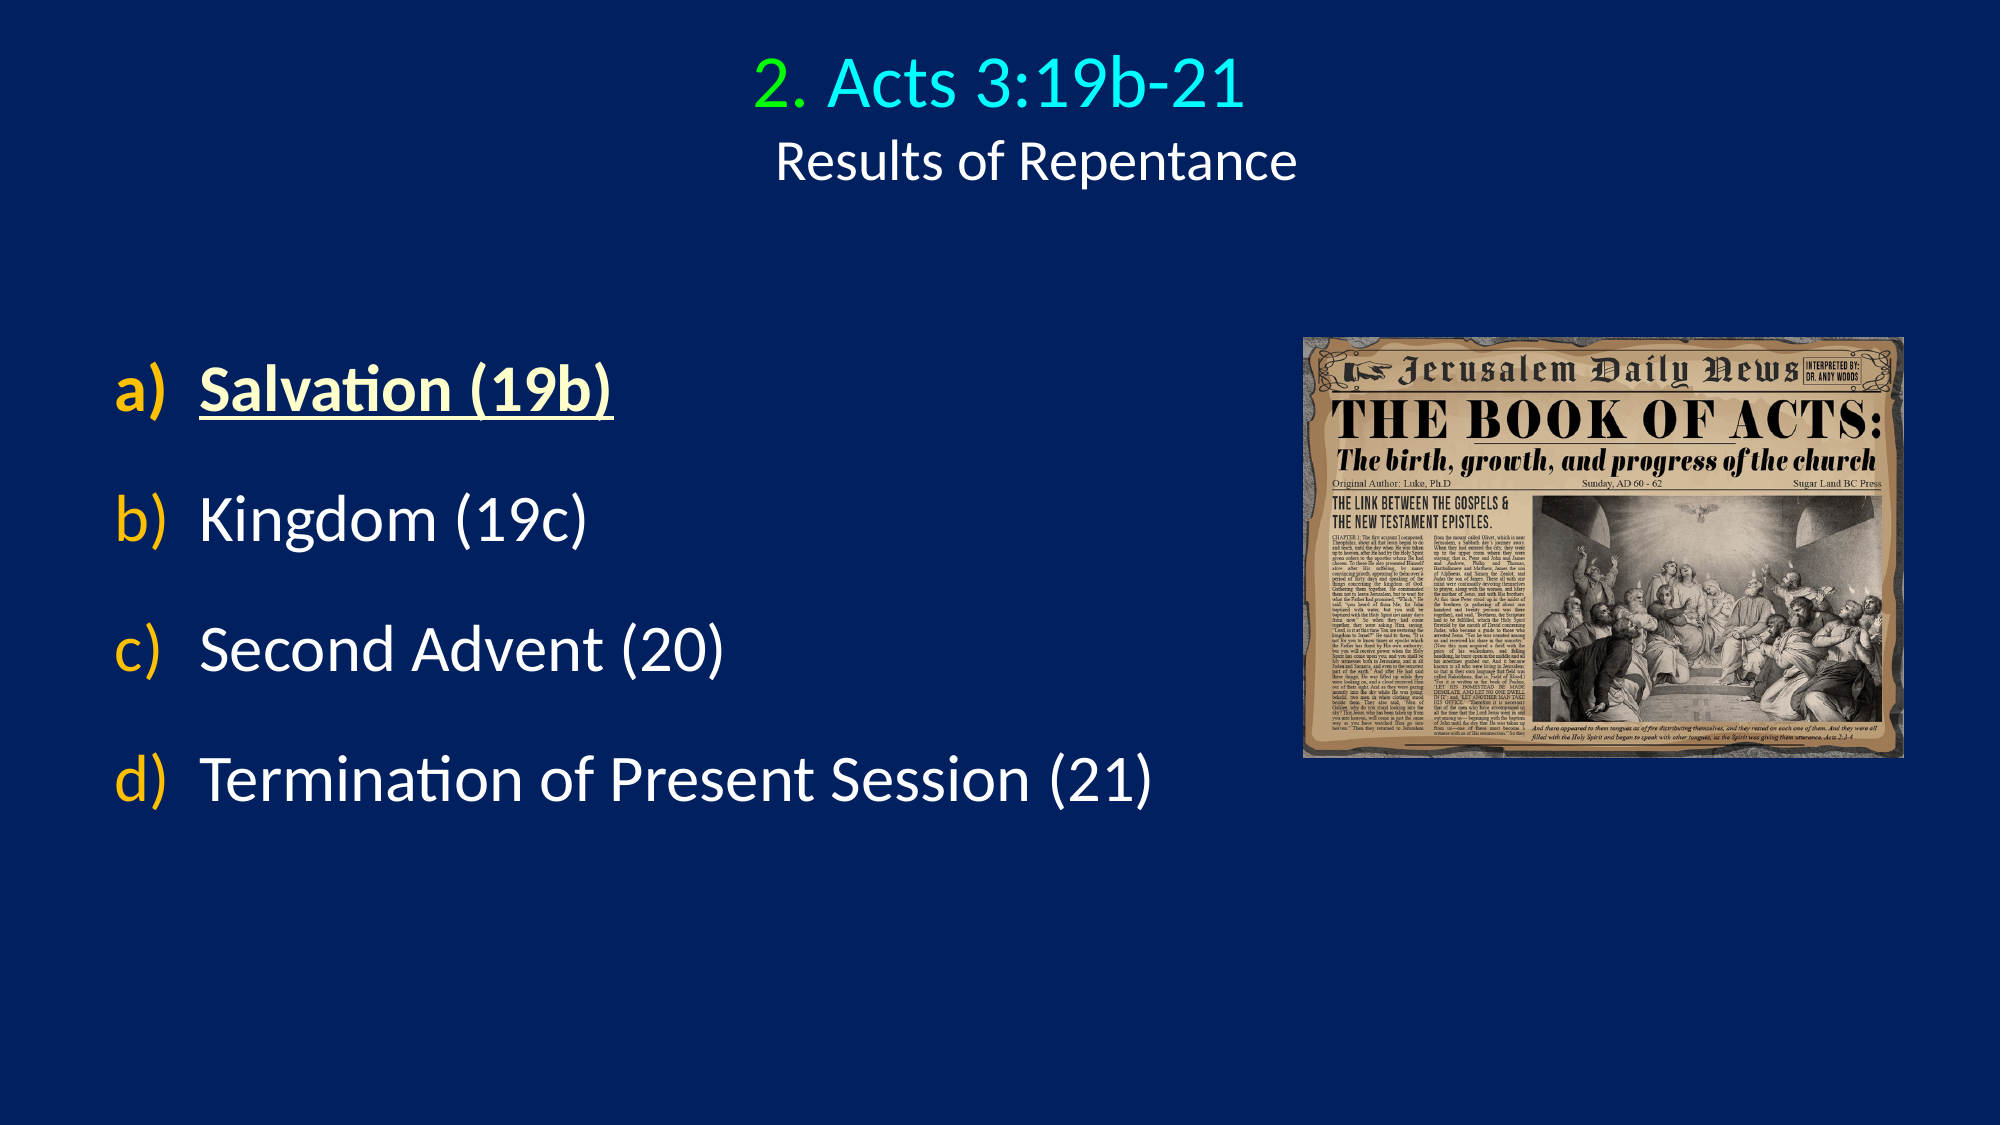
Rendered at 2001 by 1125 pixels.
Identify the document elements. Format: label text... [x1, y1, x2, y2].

picture [1303, 337, 1904, 759]
title Acts 3:19b-21 Results of Repentance [449, 37, 1551, 188]
list Salvation (19b) Kingdom (19c) Second Advent (20) Termination of Present Session (21) [99, 337, 1488, 863]
